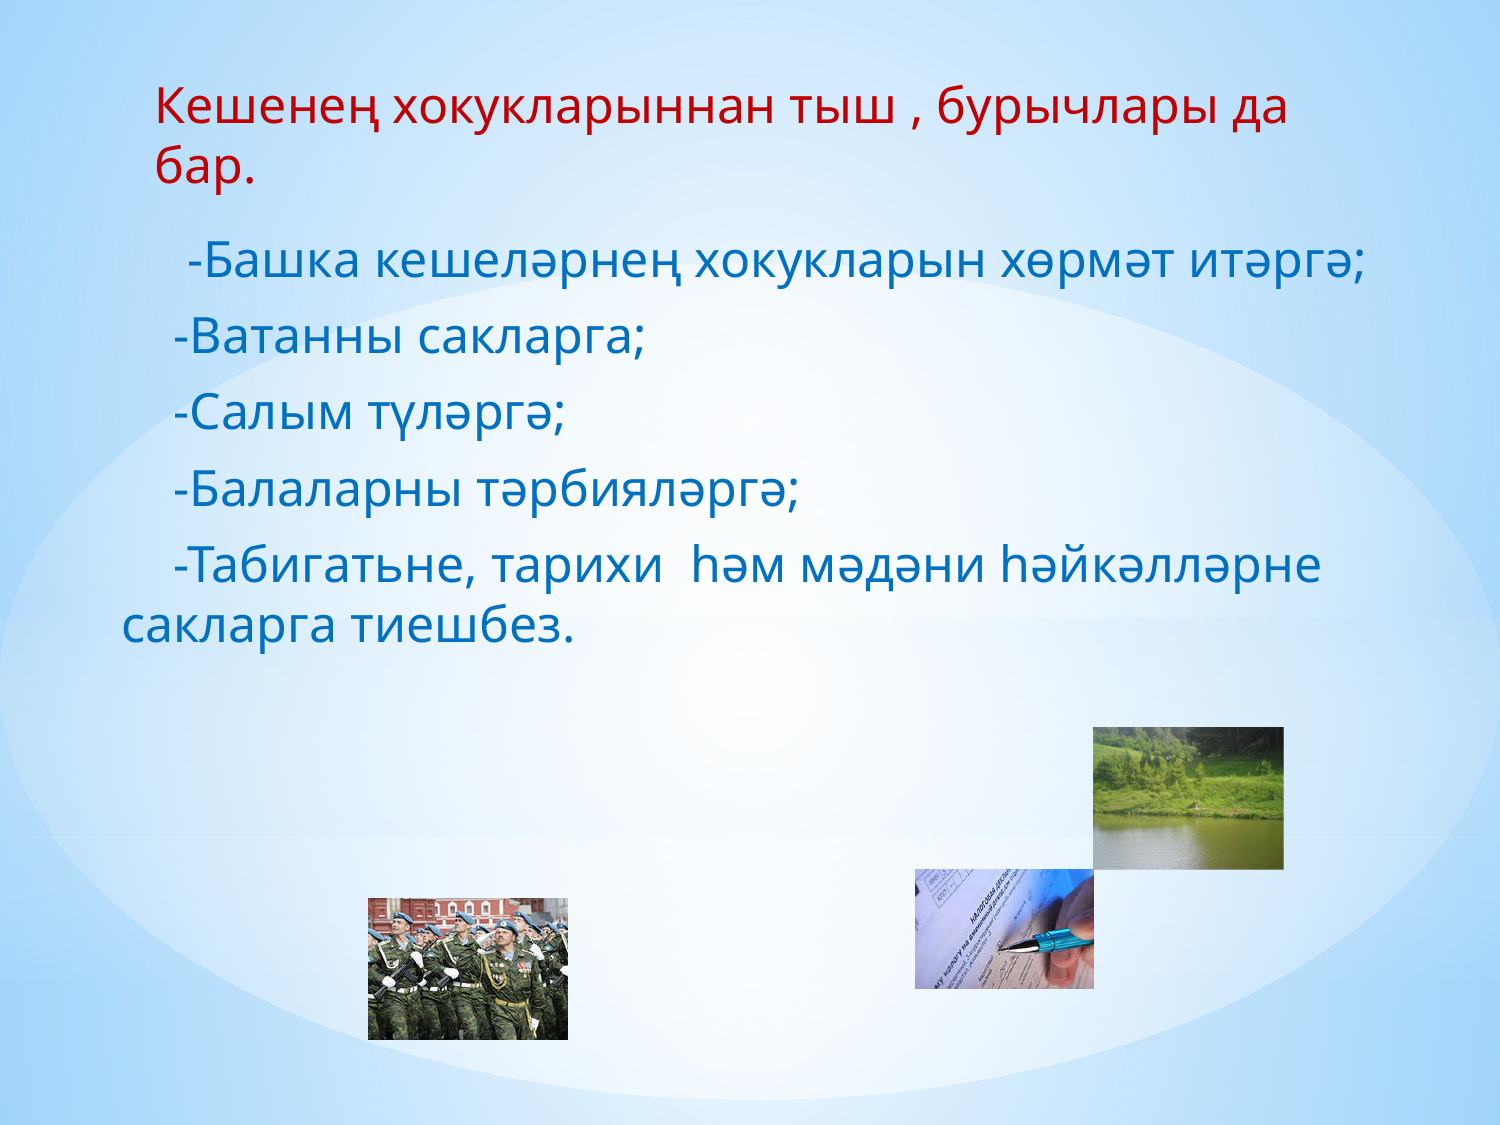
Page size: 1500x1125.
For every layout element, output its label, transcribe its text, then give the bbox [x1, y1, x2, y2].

text_box Кешенең хокукларыннан тыш , бурычлары да бар. [64, 66, 1400, 202]
picture [367, 897, 568, 1041]
picture [915, 726, 1285, 989]
list -Башка кешеләрнең хокукларын хөрмәт итәргә; -Ватанны сакларга; -Салым түләргә; -Балаларны тәрбияләргә; -Табигатьне, тарихи һәм мәдәни һәйкәлләрне сакларга тиешбез. [99, 219, 1449, 751]
